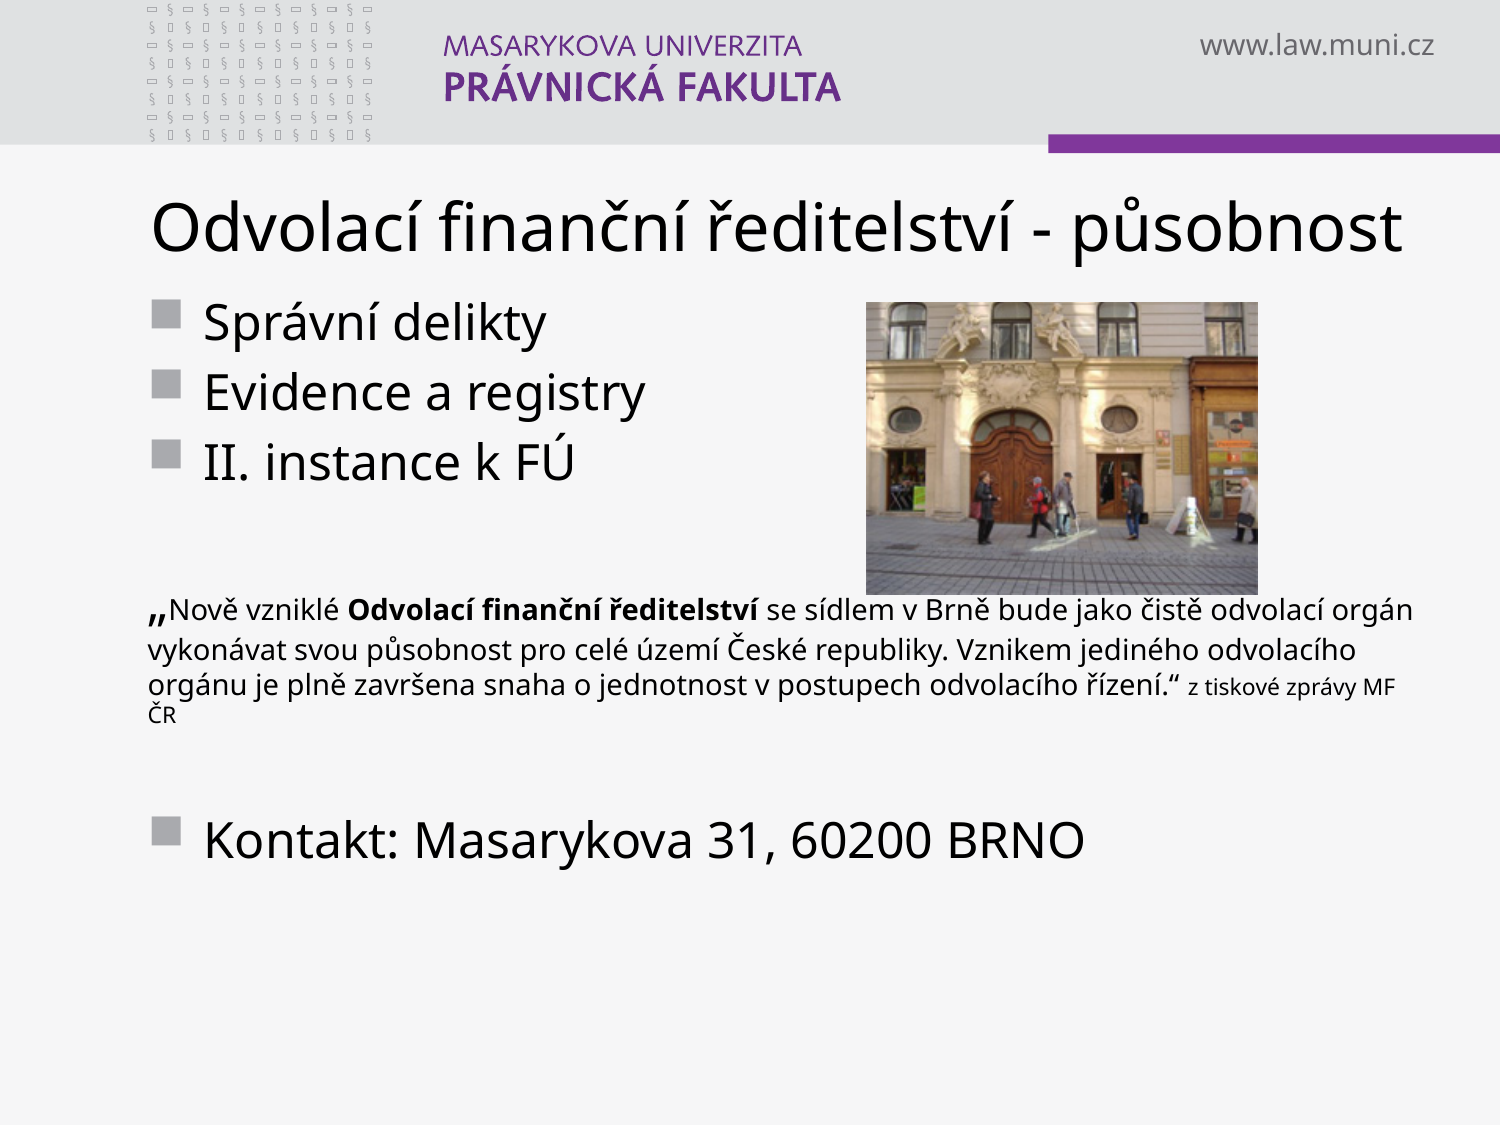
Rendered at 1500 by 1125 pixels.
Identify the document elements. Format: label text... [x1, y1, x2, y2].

title Odvolací finanční ředitelství - působnost [150, 184, 1425, 268]
list Správní delikty Evidence a registry II. instance k FÚ „Nově vzniklé Odvolací finanční ředitelství se sídlem v Brně bude jako čistě odvolací orgán vykonávat svou působnost pro celé území České republiky. Vznikem jediného odvolacího orgánu je plně završena snaha o jednotnost v postupech odvolacího řízení.“ z tiskové zprávy MF ČR Kontakt: Masarykova 31, 60200 BRNO [147, 290, 1423, 1006]
picture [866, 302, 1258, 595]
